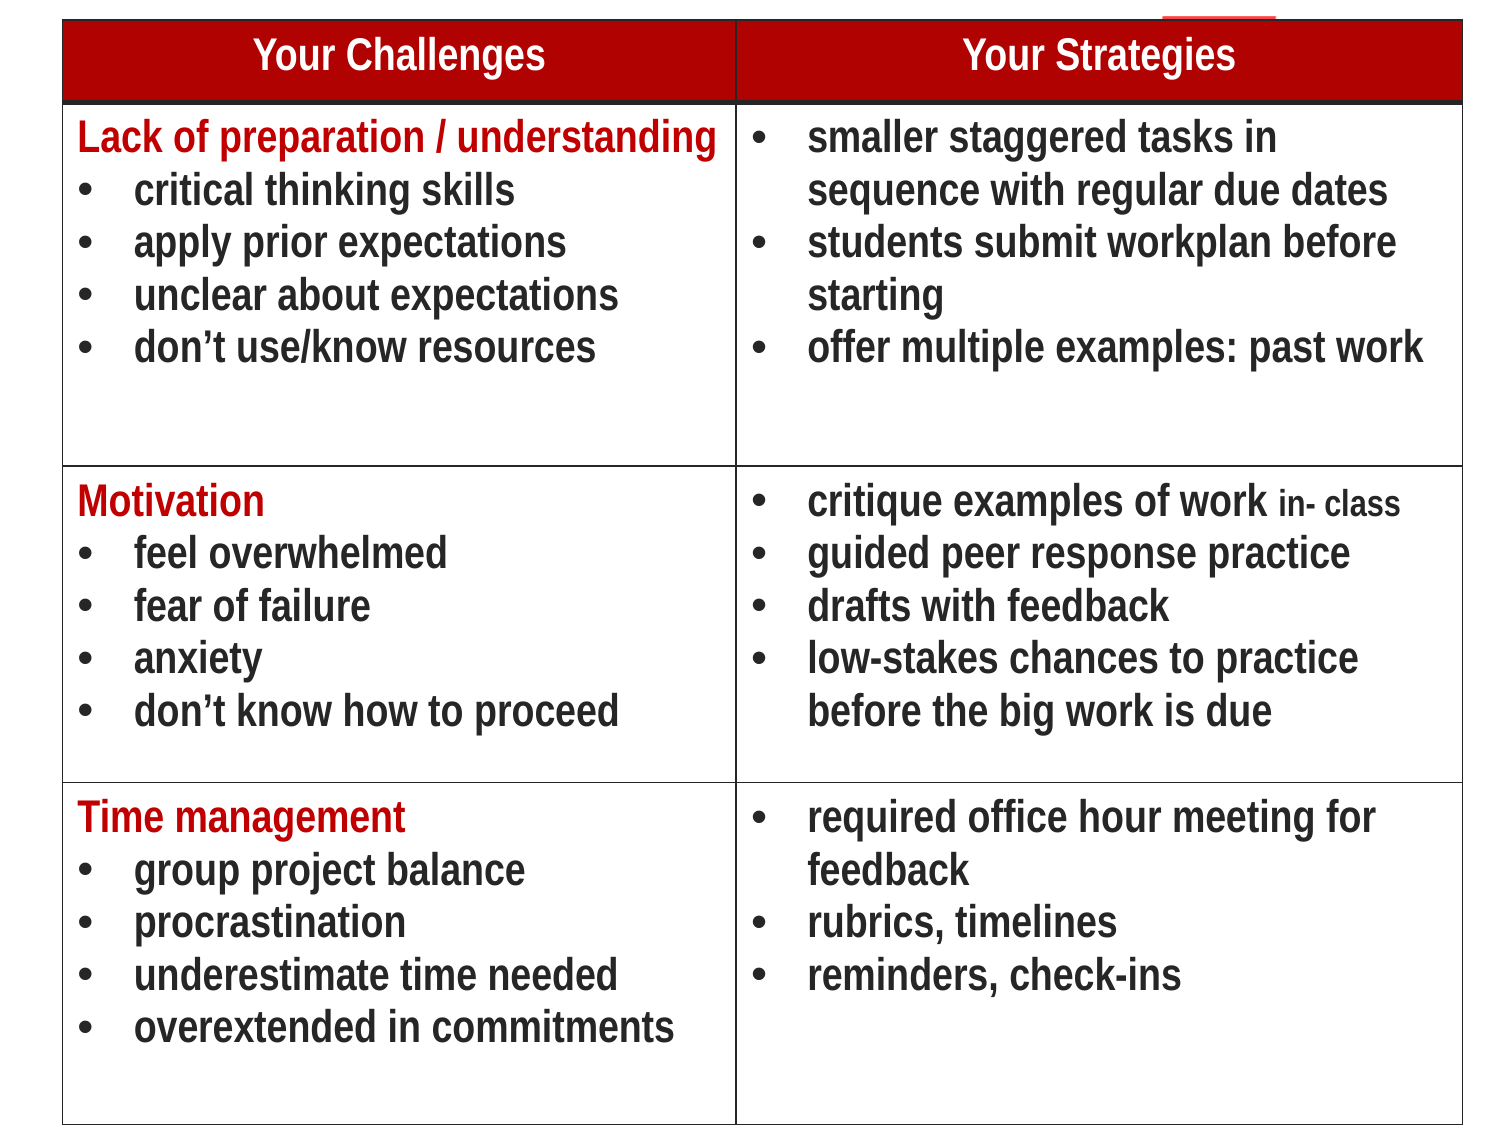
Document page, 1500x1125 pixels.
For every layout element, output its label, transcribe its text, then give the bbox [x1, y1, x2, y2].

table_cell smaller staggered tasks in sequence with regular due dates students submit workplan before starting offer multiple examples: past work [737, 105, 1462, 465]
table_cell critique examples of work in- class guided peer response practice drafts with feedback low-stakes chances to practice before the big work is due [737, 467, 1462, 782]
picture [1144, 8, 1418, 19]
table_cell required office hour meeting for feedback rubrics, timelines reminders, check-ins [737, 783, 1462, 1124]
table_cell Time management group project balance procrastination underestimate time needed overextended in commitments [63, 783, 735, 1124]
table_cell Lack of preparation / understanding critical thinking skills apply prior expectations unclear about expectations don’t use/know resources [63, 105, 735, 465]
table_cell Motivation feel overwhelmed fear of failure anxiety don’t know how to proceed [63, 467, 735, 782]
table_header Your Challenges [63, 21, 735, 100]
table_header Your Strategies [737, 21, 1462, 100]
